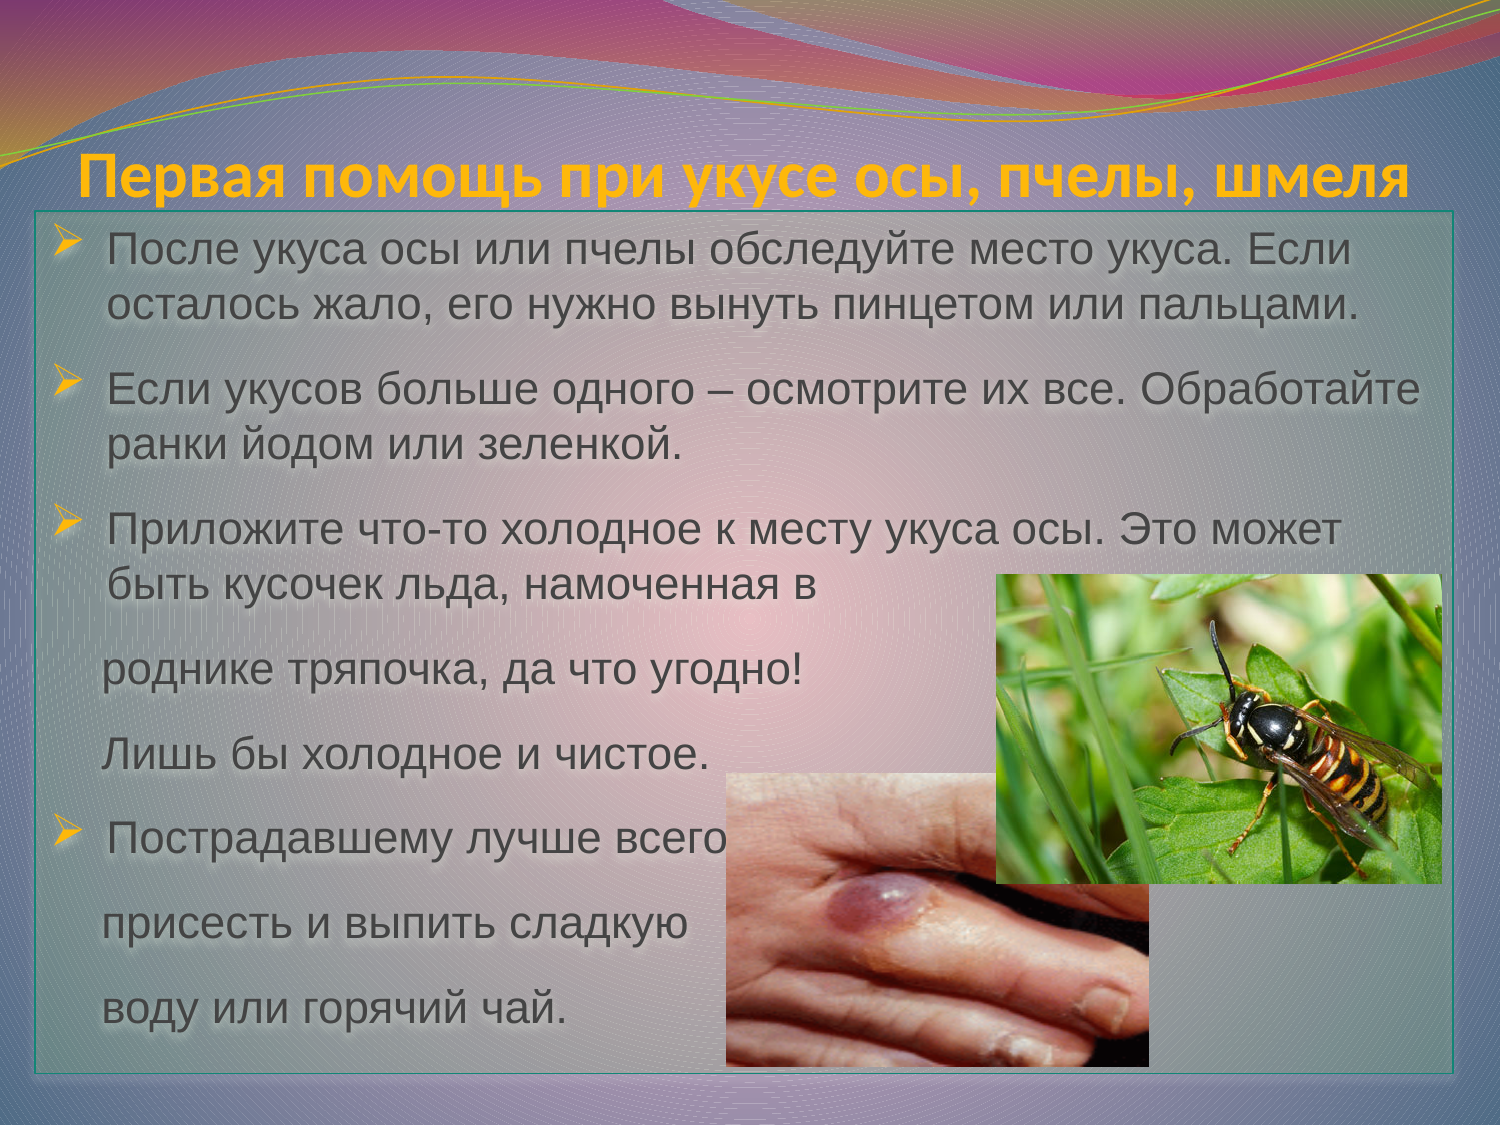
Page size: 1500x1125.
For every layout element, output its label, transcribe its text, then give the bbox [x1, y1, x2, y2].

picture [995, 573, 1442, 884]
text_box После укуса осы или пчелы обследуйте место укуса. Если осталось жало, его нужно вынуть пинцетом или пальцами. Если укусов больше одного – осмотрите их все. Обработайте ранки йодом или зеленкой. Приложите что-то холодное к месту укуса осы. Это может быть кусочек льда, намоченная в роднике тряпочка, да что угодно! Лишь бы холодное и чистое. Пострадавшему лучше всего присесть и выпить сладкую воду или горячий чай. [34, 210, 1454, 1074]
title Первая помощь при укусе осы, пчелы, шмеля [70, 128, 1421, 210]
picture [726, 773, 1149, 1067]
